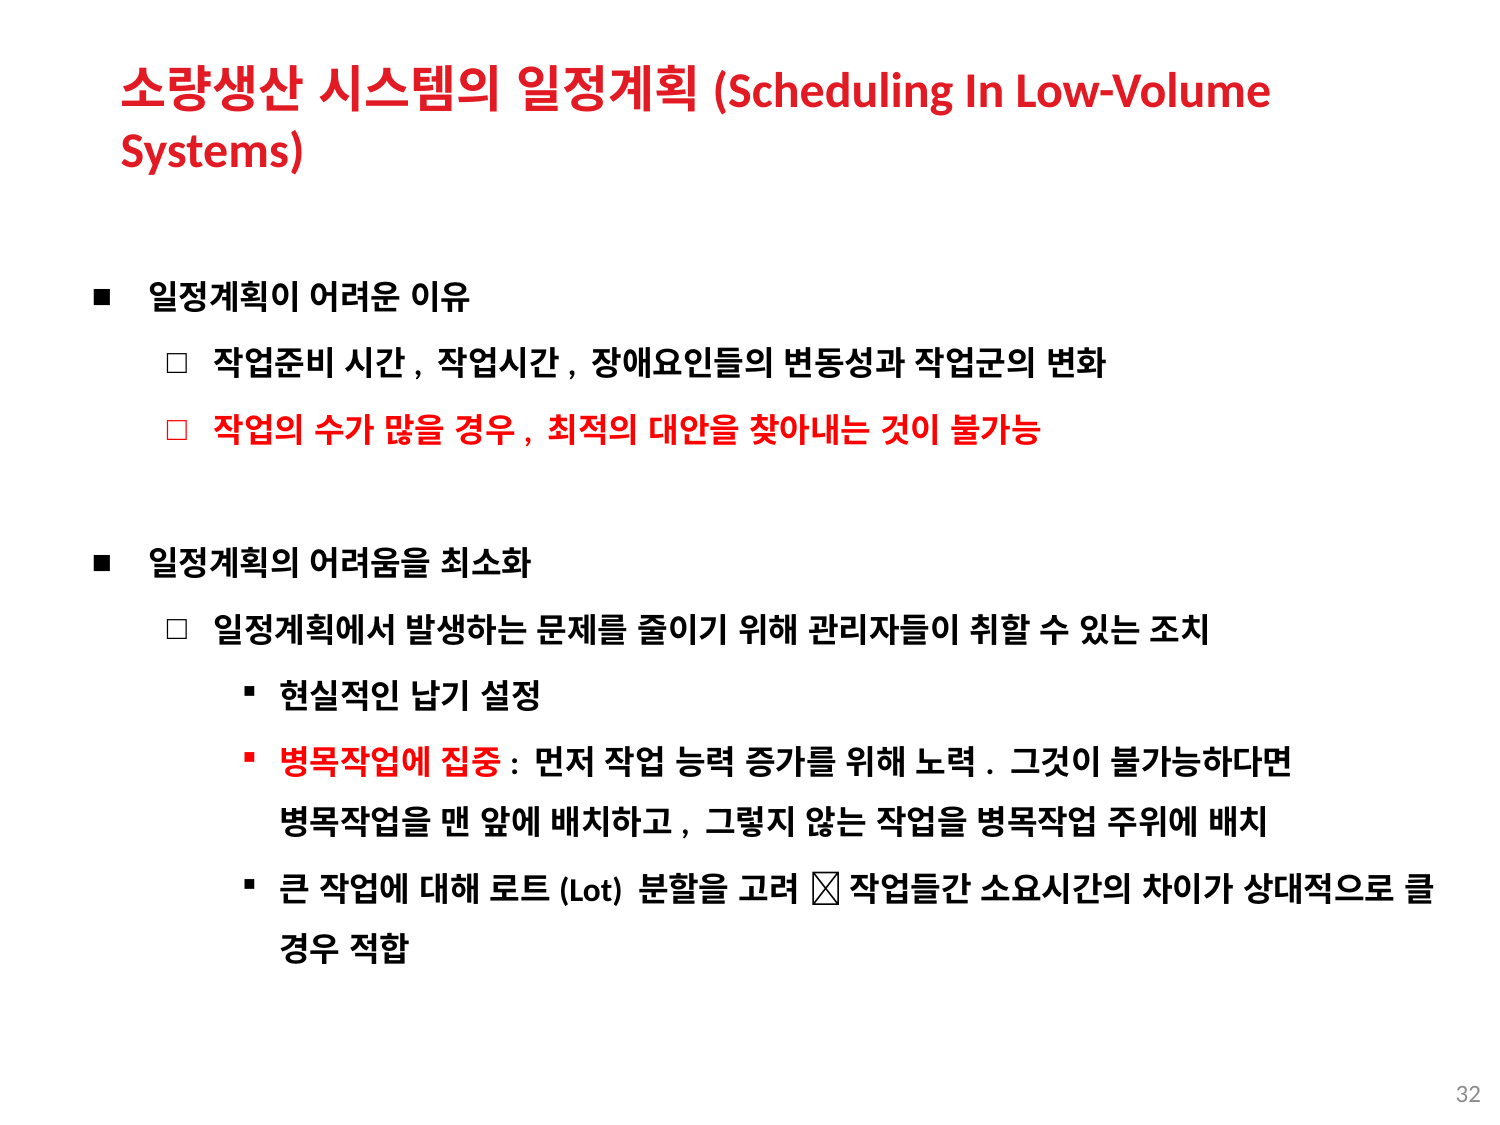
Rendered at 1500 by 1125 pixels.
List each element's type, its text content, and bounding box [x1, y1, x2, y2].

list 소량생산 시스템의 일정계획(Scheduling In Low-Volume Systems) [120, 35, 1316, 199]
list 일정계획이 어려운 이유 작업준비 시간, 작업시간, 장애요인들의 변동성과 작업군의 변화 작업의 수가 많을 경우, 최적의 대안을 찾아내는 것이 불가능 일정계획의 어려움을 최소화 일정계획에서 발생하는 문제를 줄이기 위해 관리자들이 취할 수 있는 조치 현실적인 납기 설정 병목작업에 집중: 먼저 작업 능력 증가를 위해 노력. 그것이 불가능하다면 병목작업을 맨 앞에 배치하고, 그렇지 않는 작업을 병목작업 주위에 배치 큰 작업에 대해 로트(Lot) 분할을 고려  작업들간 소요시간의 차이가 상대적으로 클 경우 적합 [91, 255, 1440, 1063]
slide_number 32 [1103, 1062, 1497, 1123]
